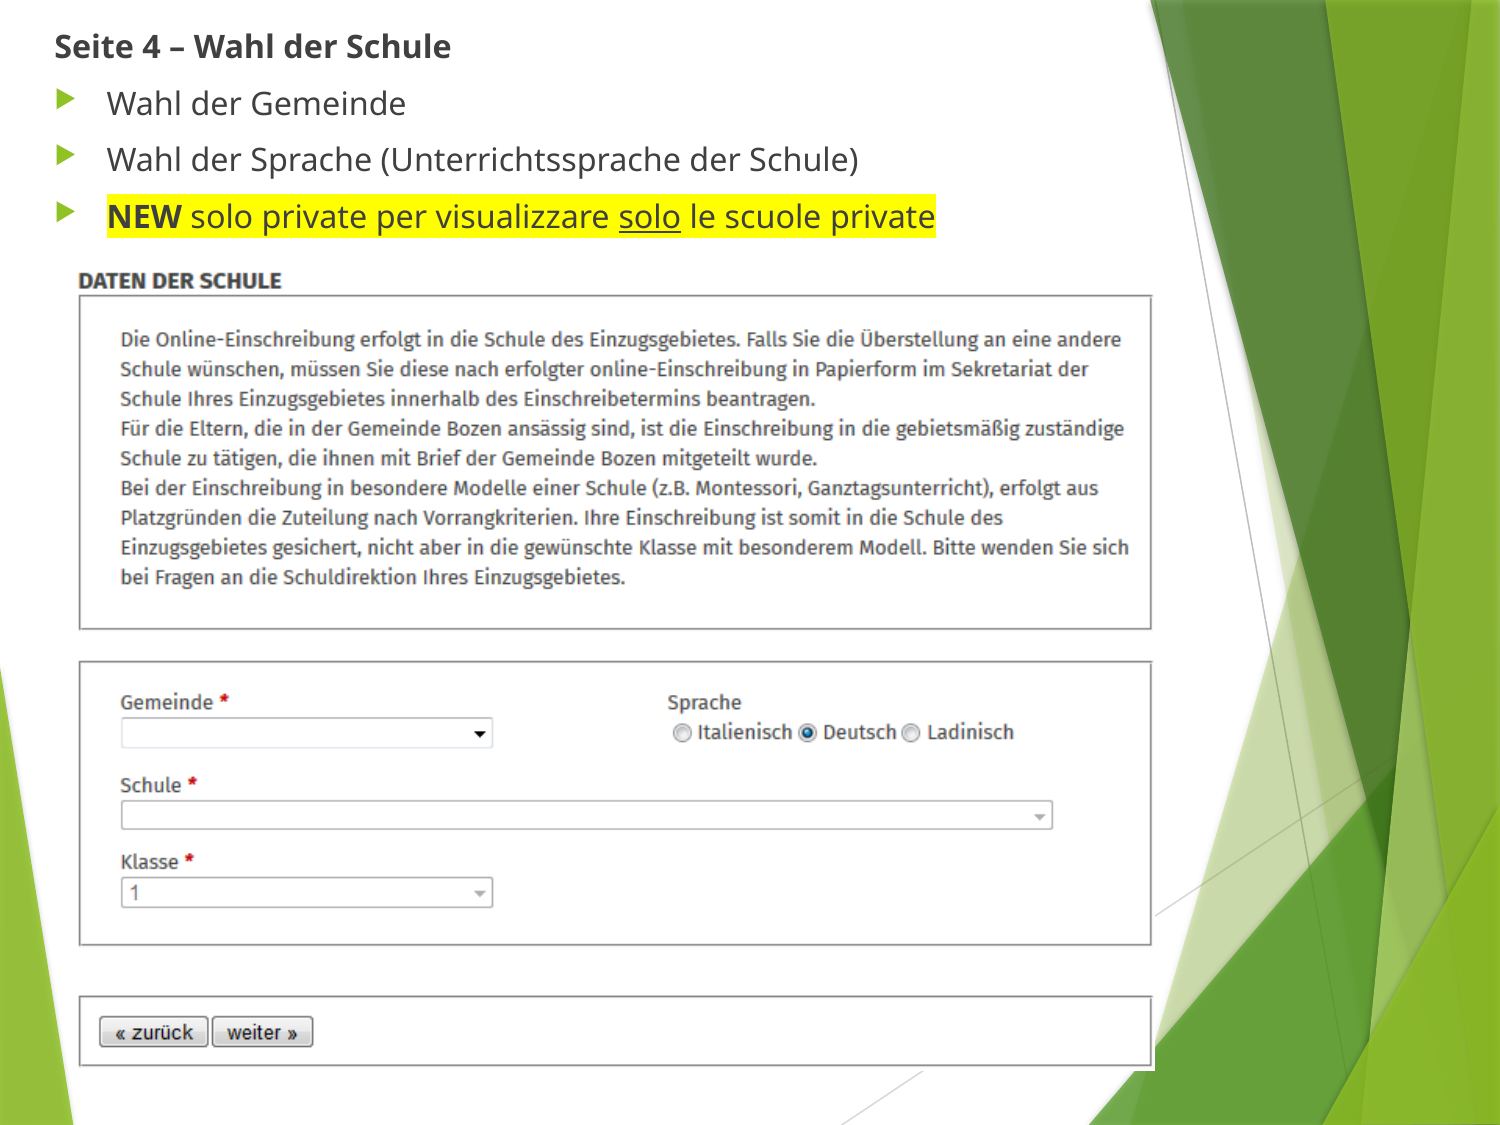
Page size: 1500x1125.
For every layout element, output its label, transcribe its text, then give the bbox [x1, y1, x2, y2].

picture [76, 266, 1156, 1071]
list Seite 4 – Wahl der Schule Wahl der Gemeinde Wahl der Sprache (Unterrichtssprache der Schule) NEW solo private per visualizzare solo le scuole private [39, 19, 1440, 244]
